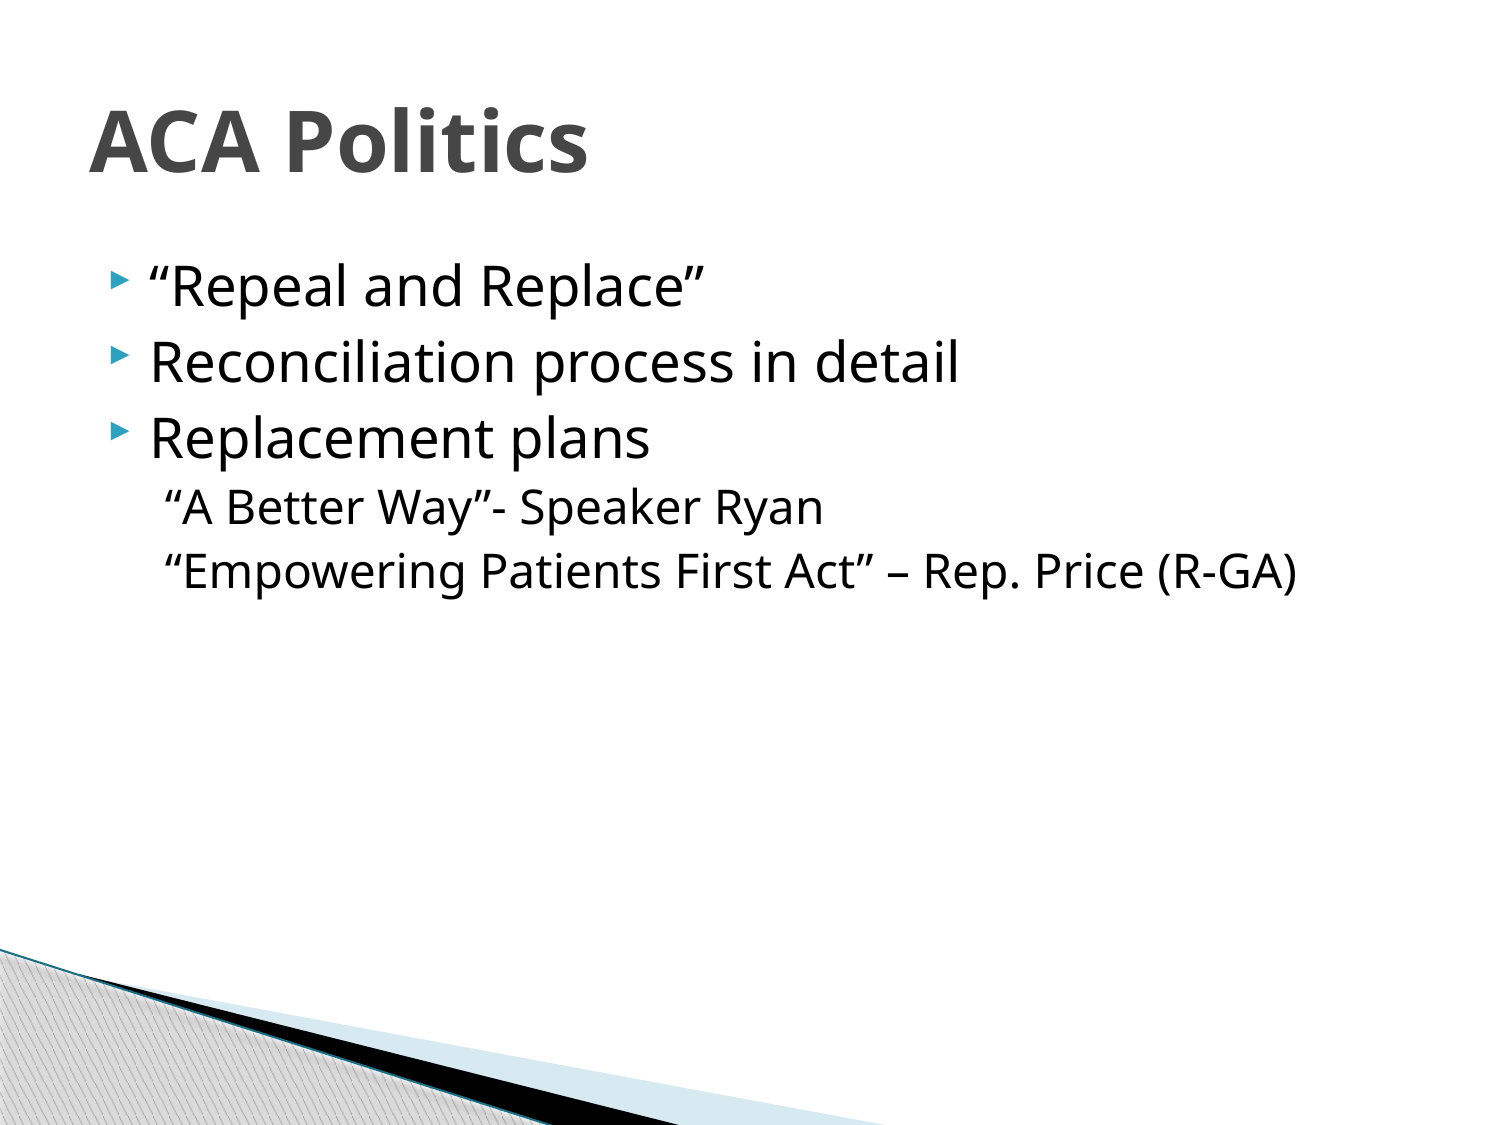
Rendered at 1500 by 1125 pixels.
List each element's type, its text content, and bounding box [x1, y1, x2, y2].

title ACA Politics [75, 45, 1425, 233]
list “Repeal and Replace” Reconciliation process in detail Replacement plans “A Better Way”- Speaker Ryan “Empowering Patients First Act” – Rep. Price (R-GA) [75, 243, 1425, 986]
